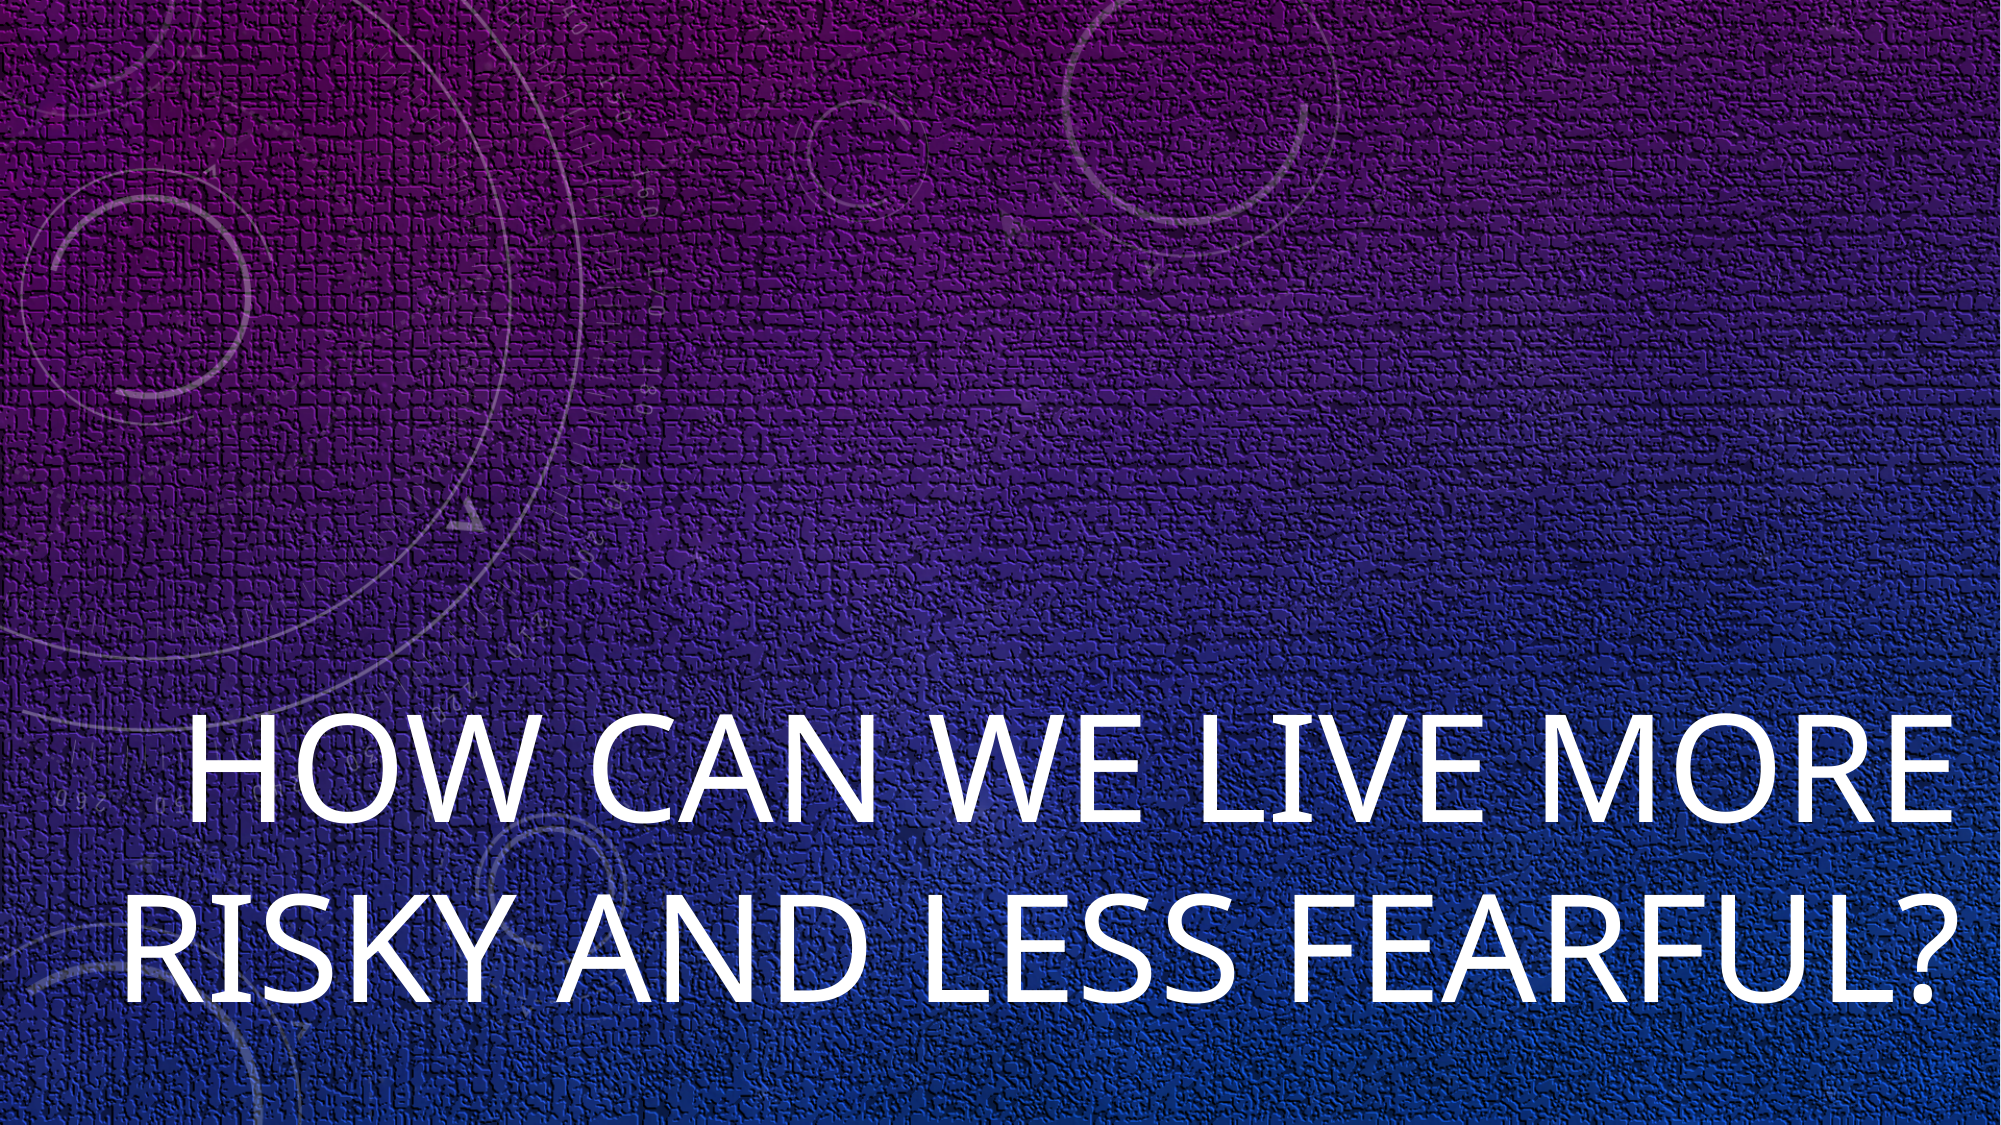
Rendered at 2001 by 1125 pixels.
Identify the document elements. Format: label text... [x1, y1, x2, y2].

picture [0, 0, 2001, 1125]
title HOW CAN WE LIVE MORE RISKY and less fearful? [26, 112, 1977, 1041]
